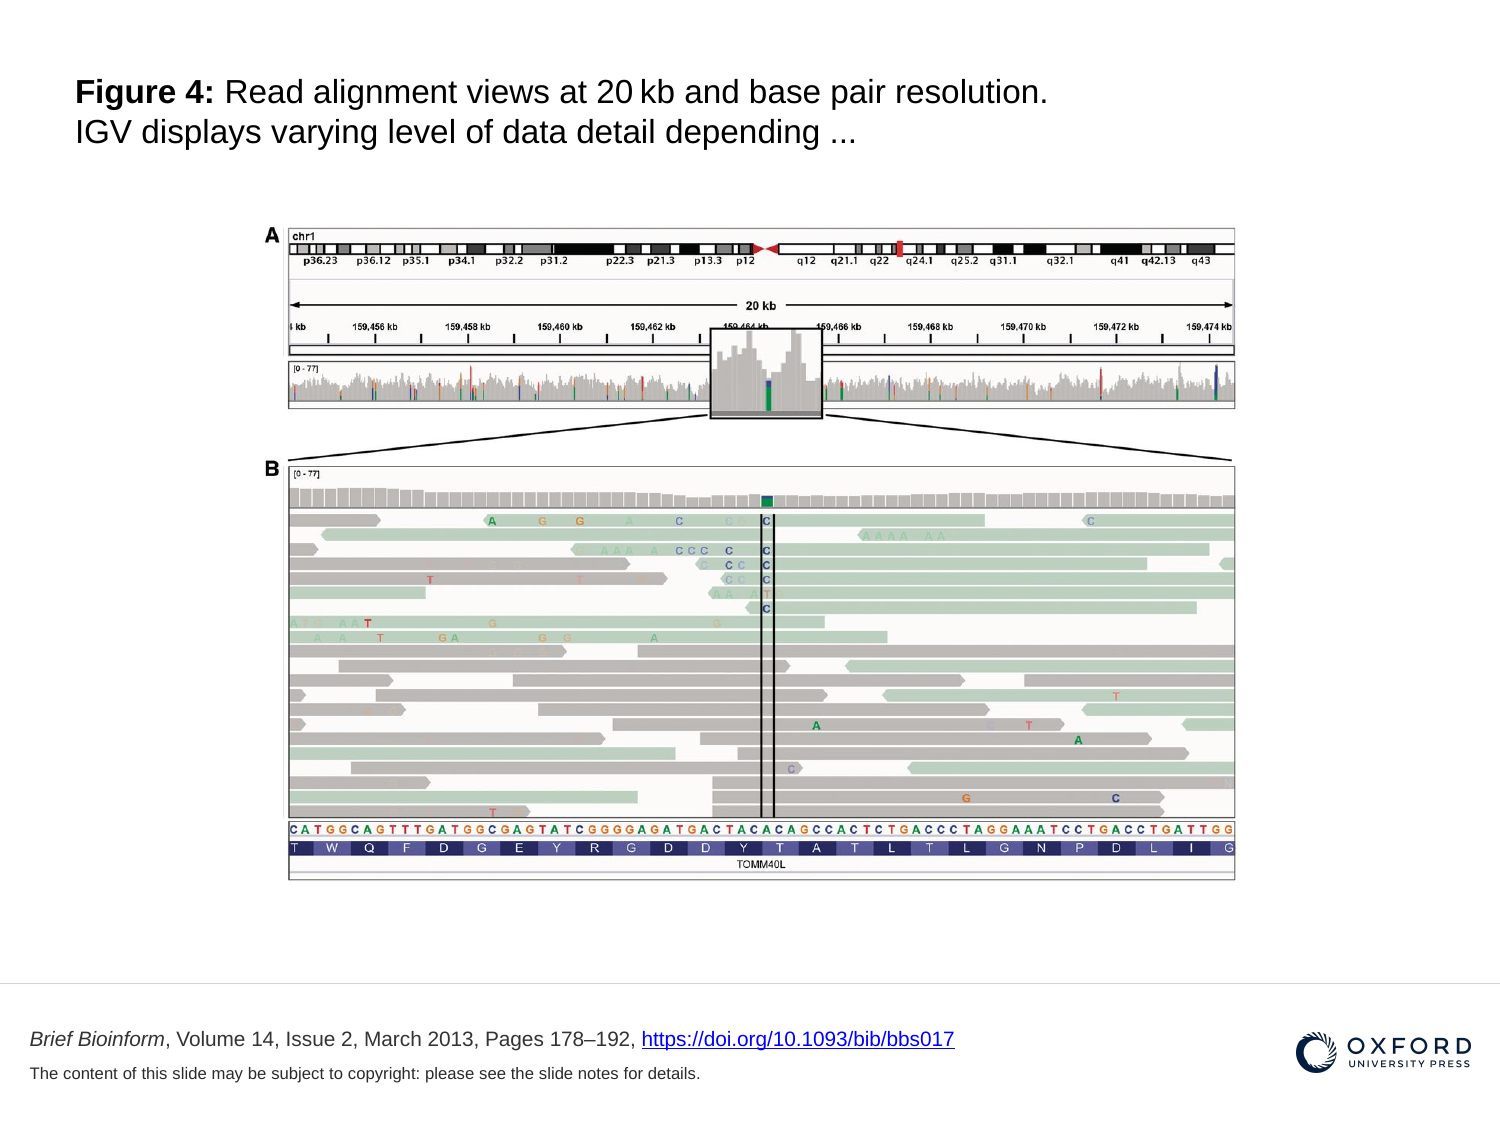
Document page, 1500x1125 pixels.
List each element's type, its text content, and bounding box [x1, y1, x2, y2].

picture [1296, 1032, 1471, 1073]
footer Brief Bioinform, Volume 14, Issue 2, March 2013, Pages 178–192, https://doi.org/10.1093/bib/bbs017 The content of this slide may be subject to copyright: please see the slide notes for details. [0, 983, 1260, 1125]
title Figure 4: Read alignment views at 20 kb and base pair resolution. IGV displays varying level of data detail depending ... [75, 69, 1078, 171]
picture [262, 224, 1238, 883]
